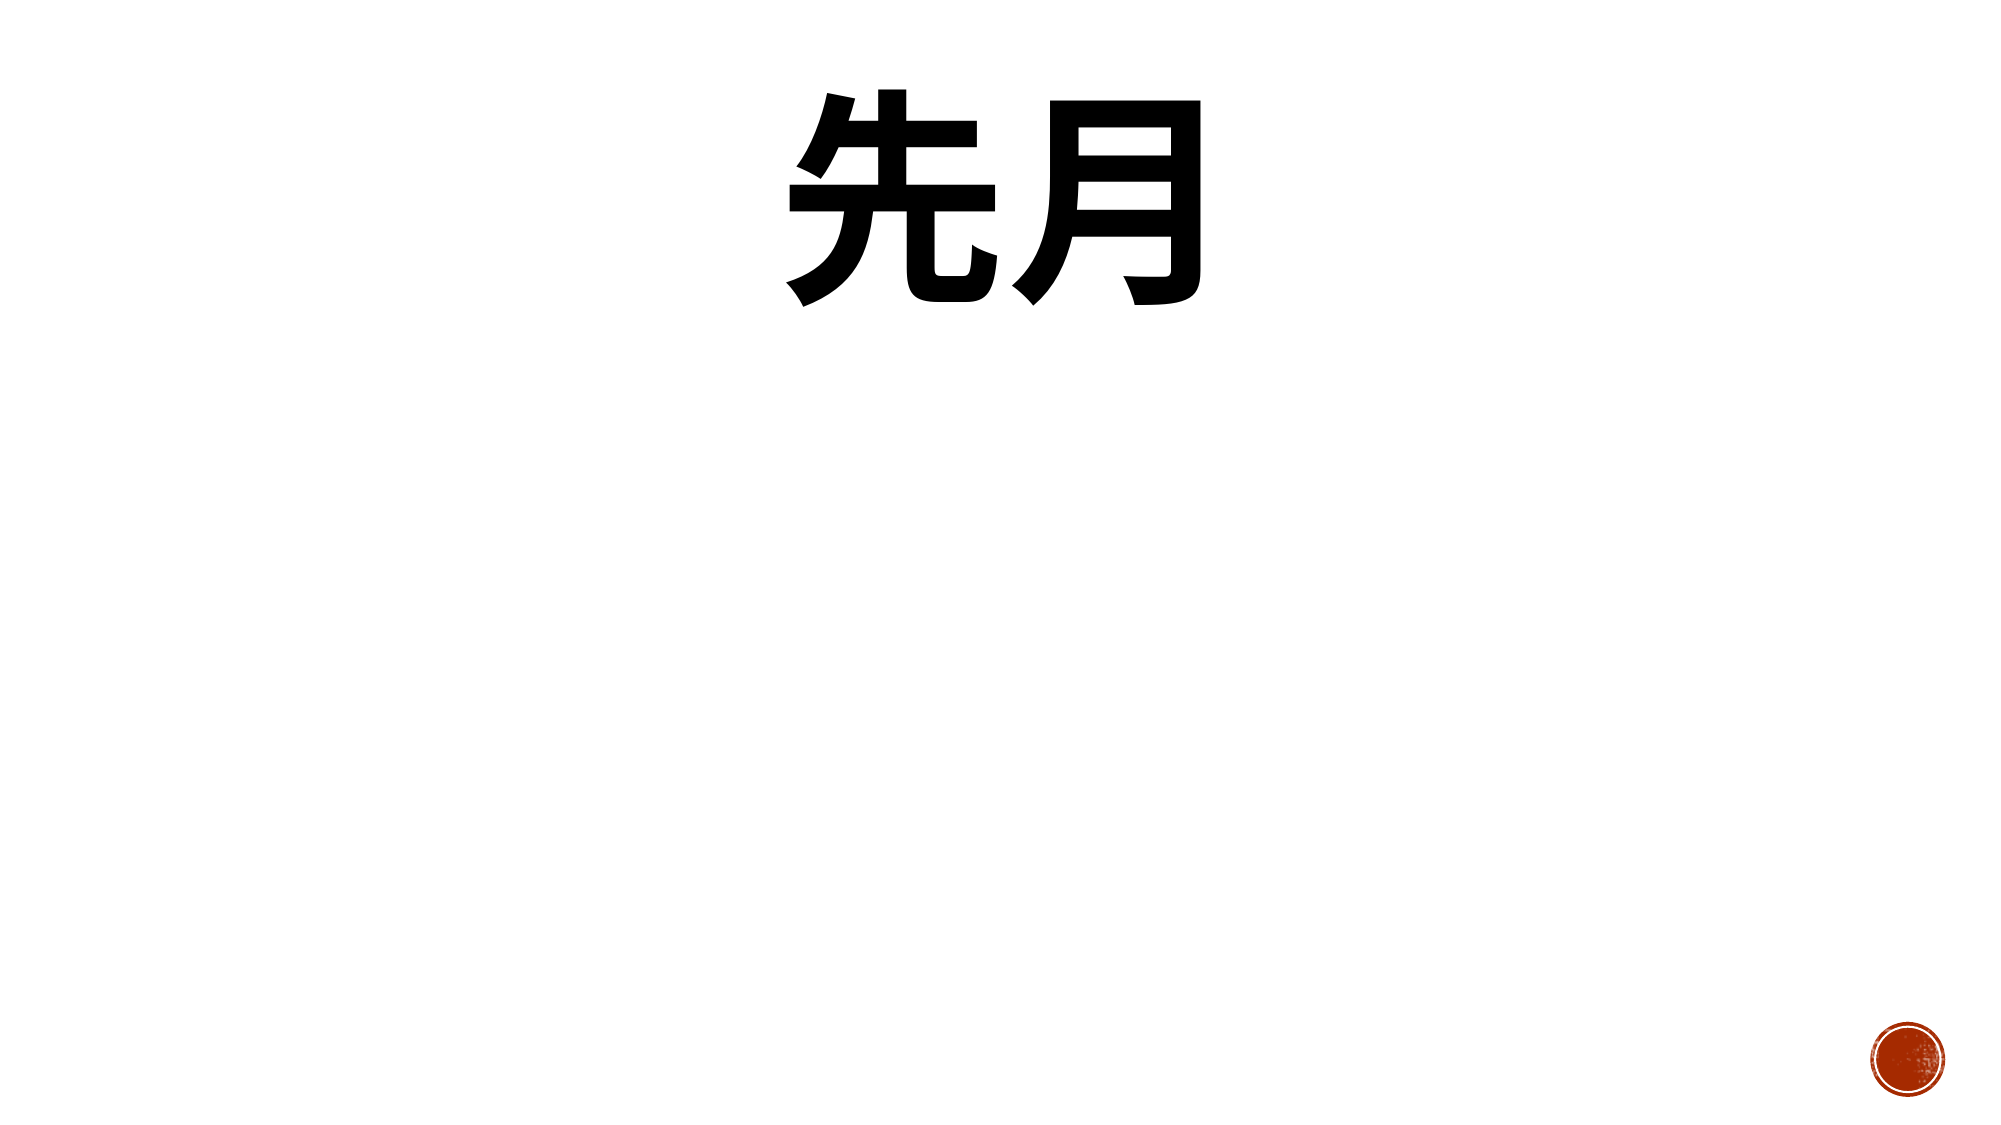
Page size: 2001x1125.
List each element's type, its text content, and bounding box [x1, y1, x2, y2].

title 先月 [46, 79, 1968, 344]
